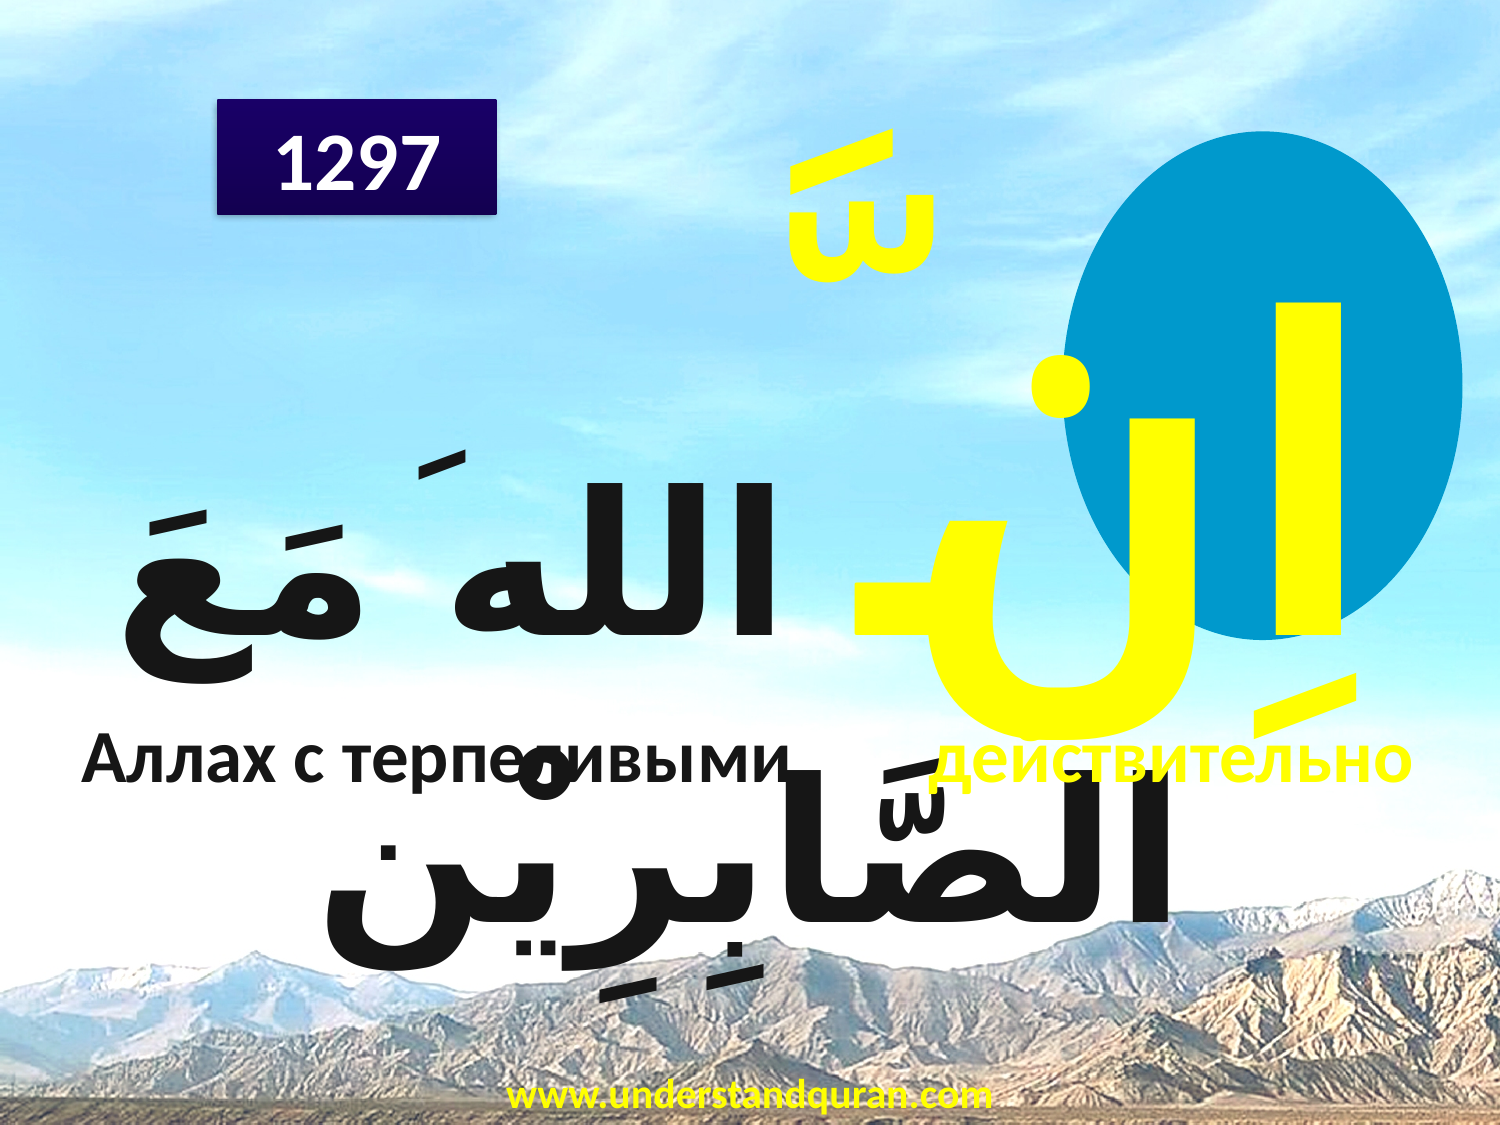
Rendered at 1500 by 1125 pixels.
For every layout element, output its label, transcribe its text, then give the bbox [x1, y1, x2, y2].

picture [0, 970, 1500, 1125]
text_box Аллах с терпеливыми действительно [12, 699, 1500, 805]
text_box اِنَّ اللهَ مَعَ الصَّابِرِيْن [0, 190, 1500, 970]
text_box 1297 [217, 99, 497, 215]
text_box [1134, 131, 1391, 190]
picture [0, 0, 1500, 190]
